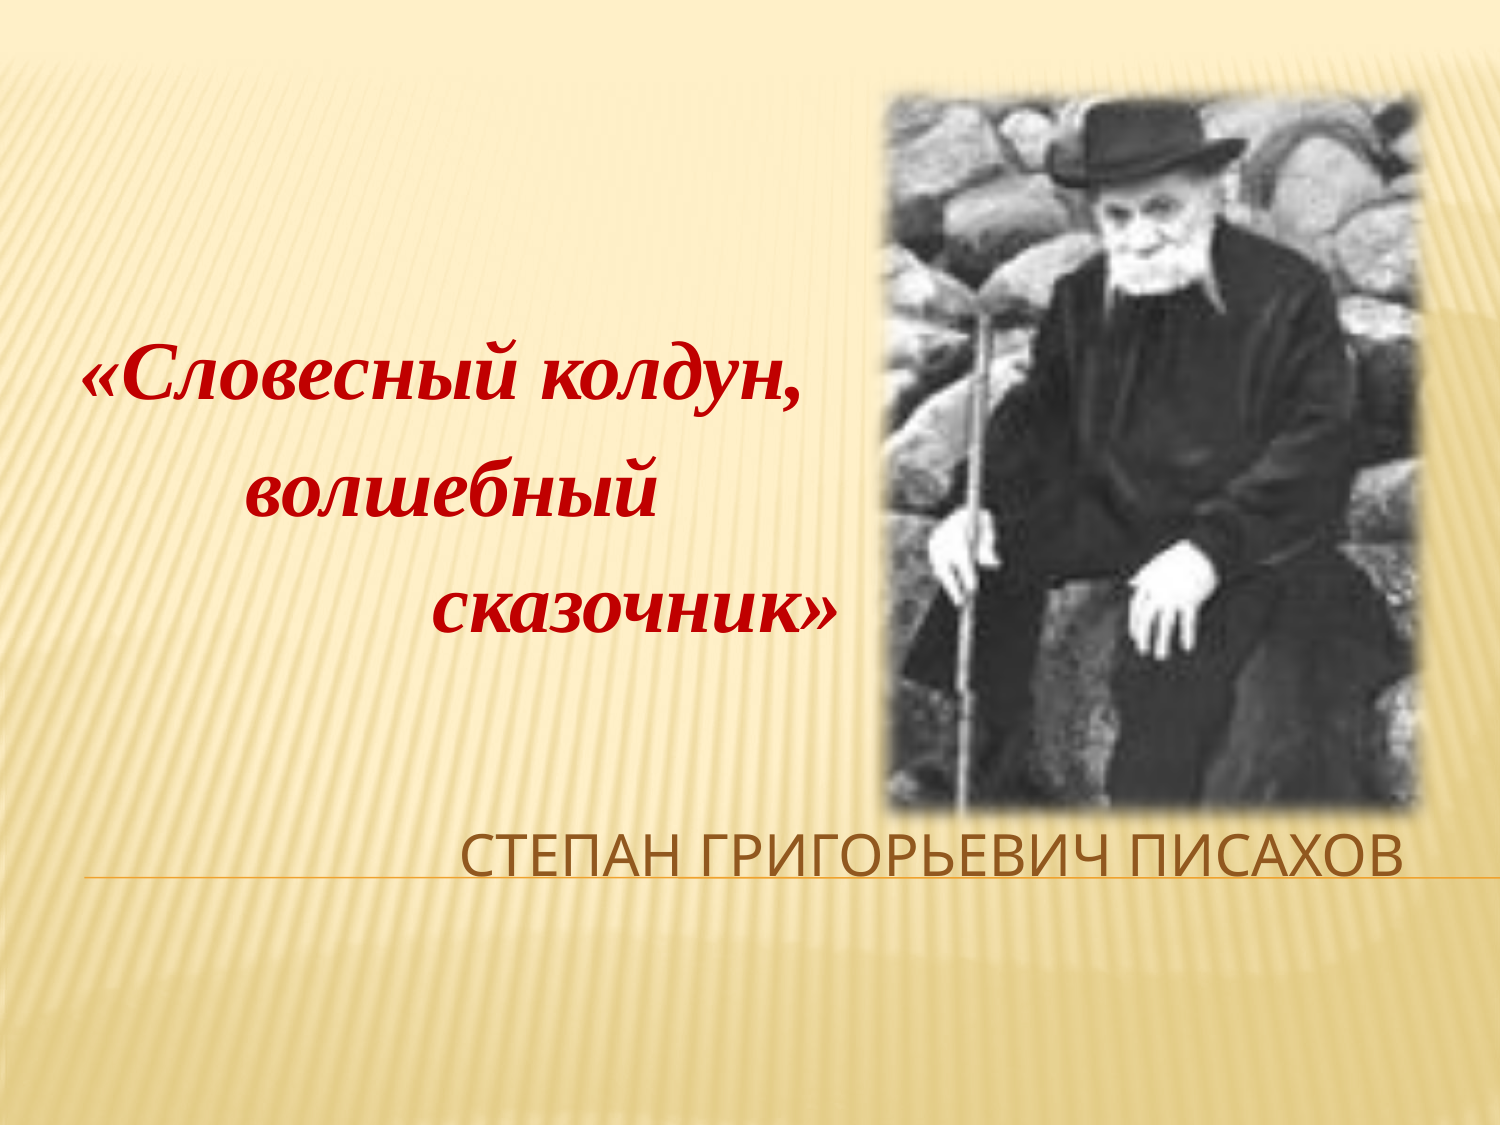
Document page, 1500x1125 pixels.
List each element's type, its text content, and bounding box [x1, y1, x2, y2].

title Степан Григорьевич Писахов [62, 810, 1450, 997]
picture [867, 77, 1436, 832]
subtitle «Словесный колдун, волшебный сказочник» [64, 314, 857, 657]
